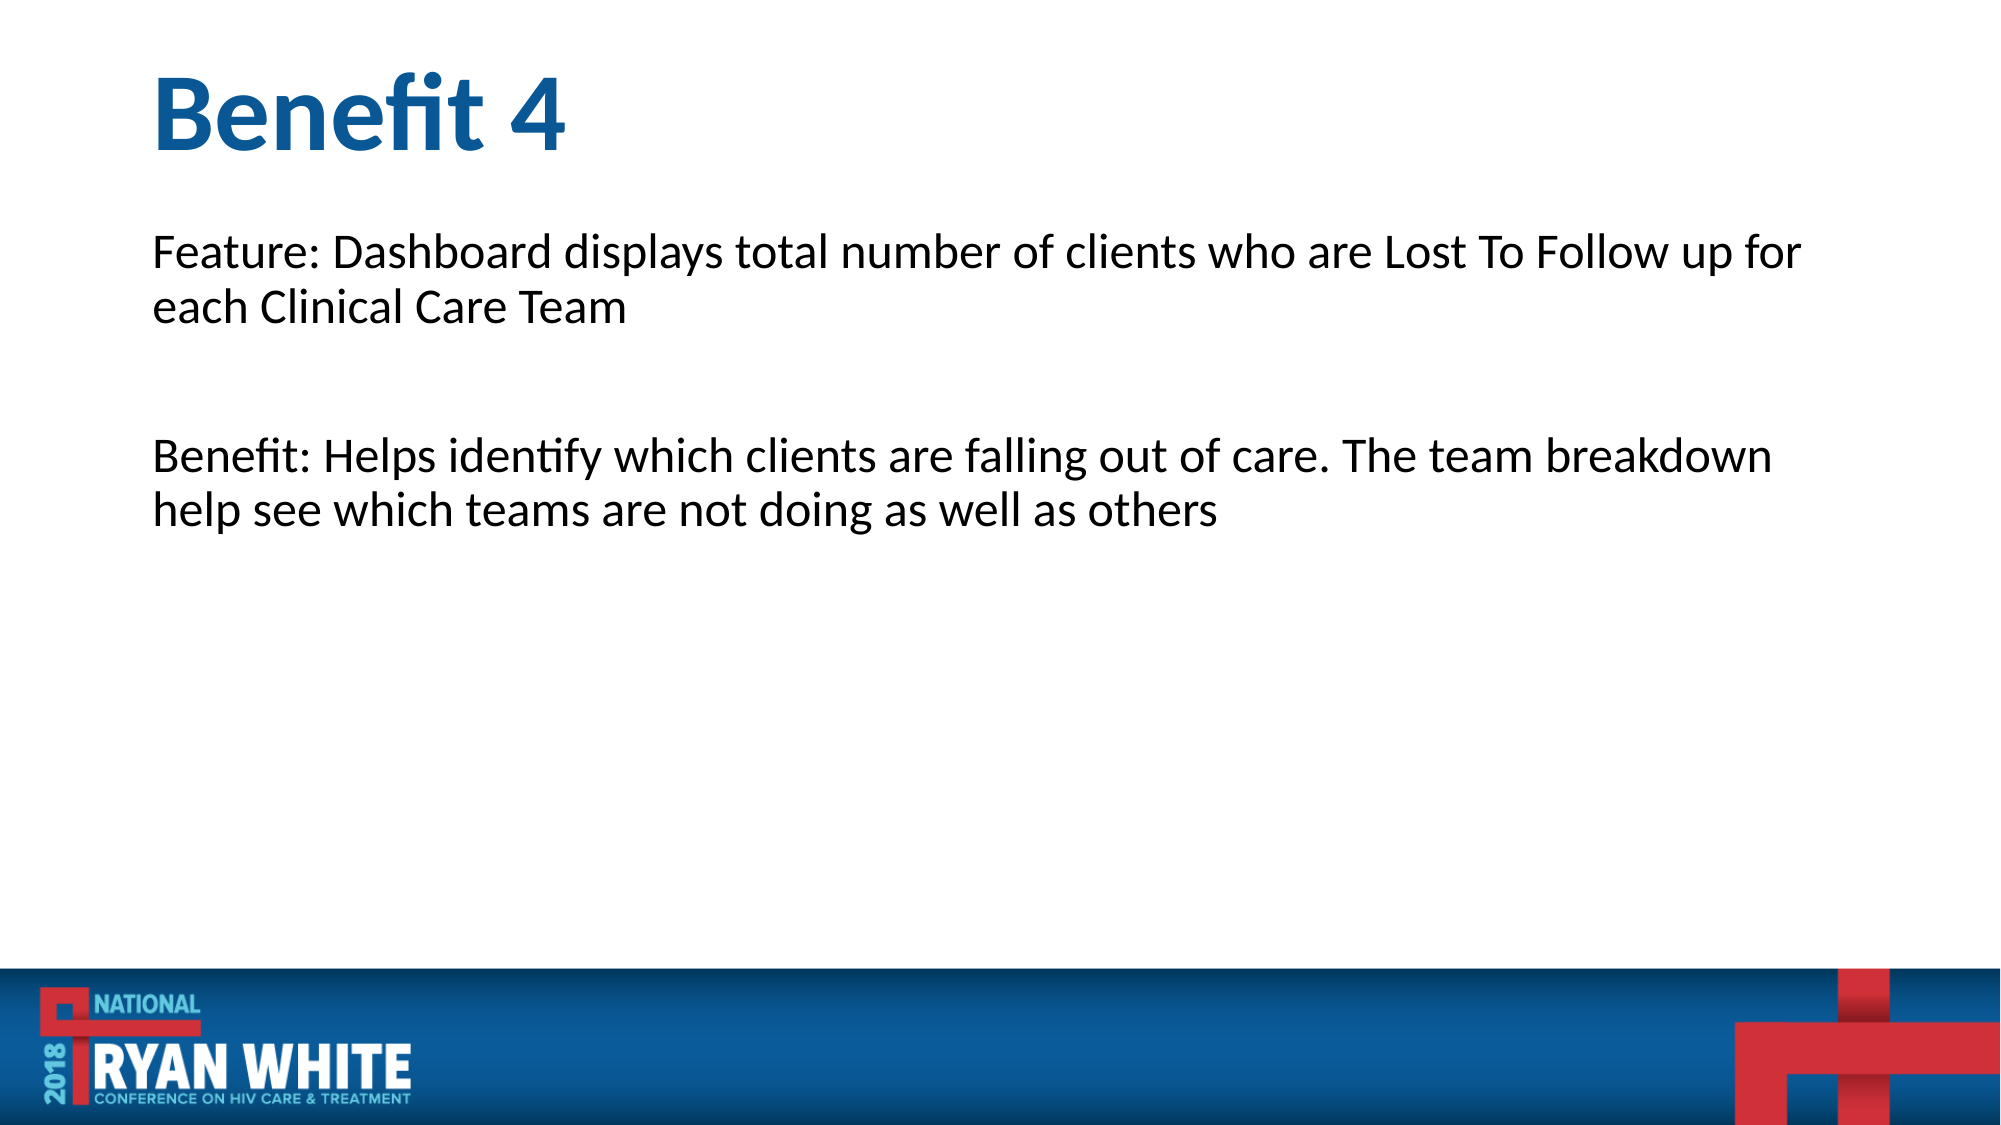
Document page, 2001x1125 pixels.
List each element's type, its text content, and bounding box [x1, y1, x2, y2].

list Feature: Dashboard displays total number of clients who are Lost To Follow up for each Clinical Care Team Benefit: Helps identify which clients are falling out of care. The team breakdown help see which teams are not doing as well as others [137, 218, 1863, 933]
picture [0, 0, 2001, 1125]
title Benefit 4 [137, 46, 1863, 183]
